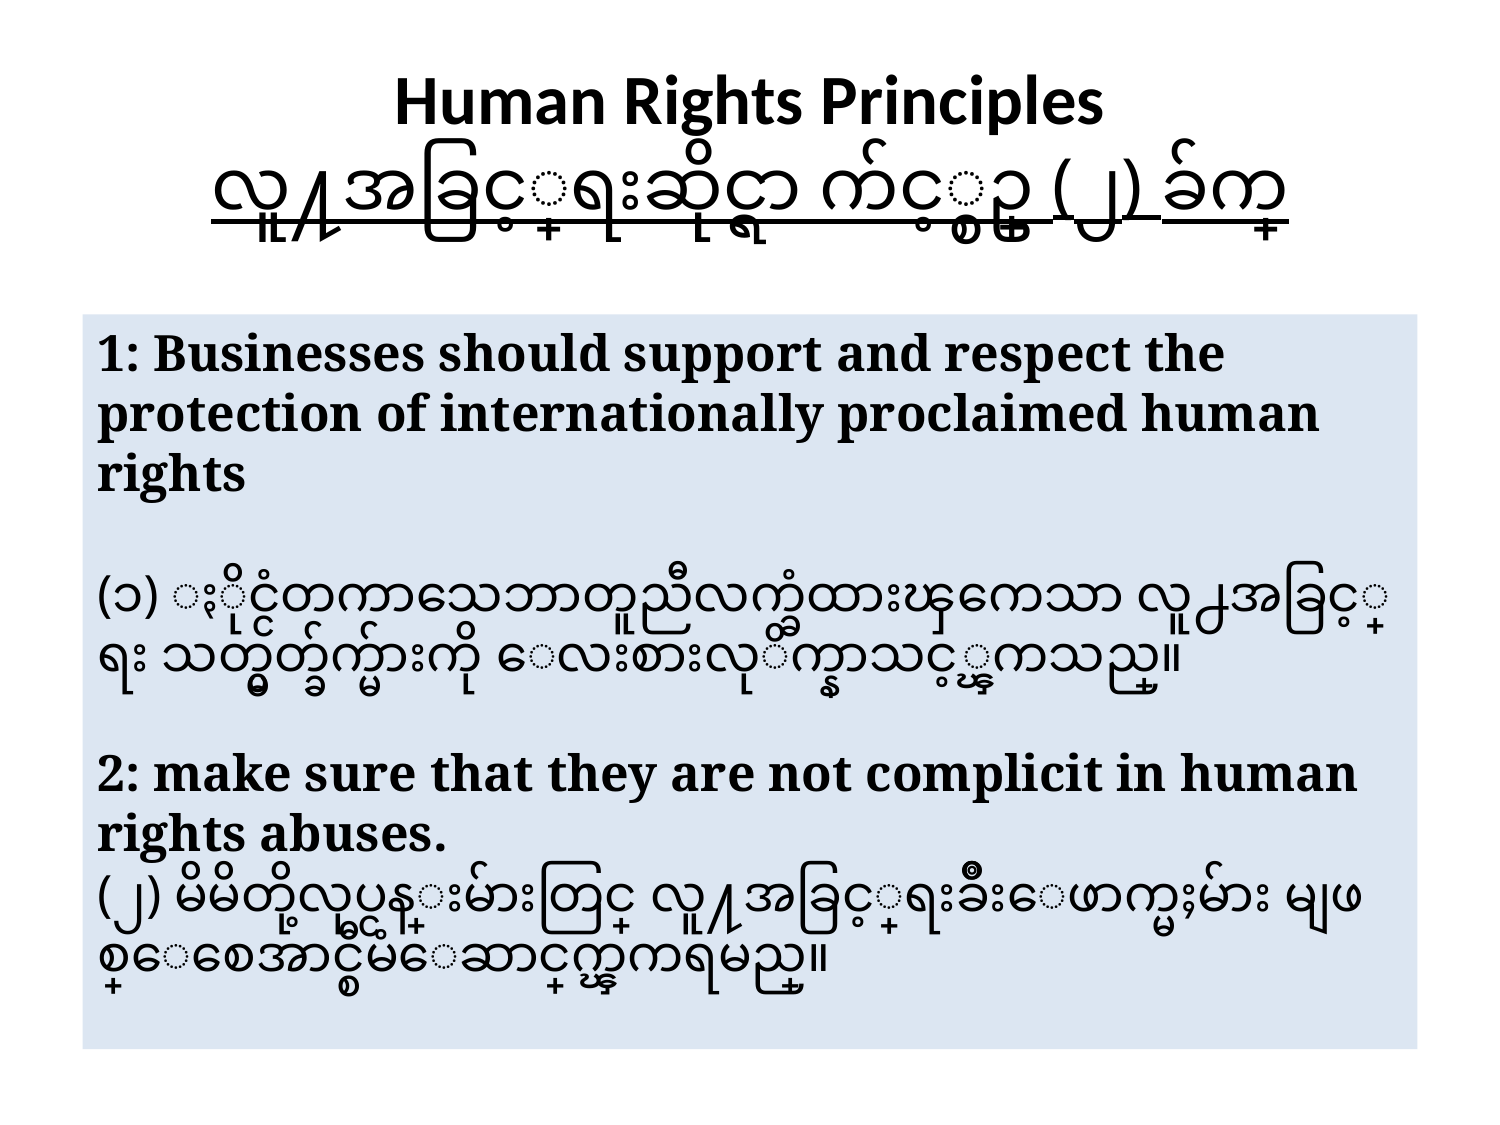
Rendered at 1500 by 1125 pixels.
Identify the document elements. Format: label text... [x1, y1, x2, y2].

title Human Rights Principles လူ႔အခြင့္အေရးဆိုင္ရာ က်င့္စဥ္ (၂) ခ်က္ [75, 45, 1425, 233]
text_box 1: Businesses should support and respect the protection of internationally proclaimed human rights (၁) ႏိုင္ငံတကာသေဘာတူညီလက္ခံထားၾကေသာ လူ႕အခြင့္အေရး သတ္မွတ္ခ်က္မ်ားကို ေလးစားလုိက္နာသင့္ၾကသည္။ 2: make sure that they are not complicit in human rights abuses. (၂) မိမိတို့လုပ္ငန္းမ်ားတြင္ လူ႔အခြင့္အေရးခ်ိဳးေဖာက္မႈမ်ား မျဖစ္ေစေအာင္စီမံေဆာင္ရြက္ၾကရမည္။ [82, 314, 1418, 1050]
